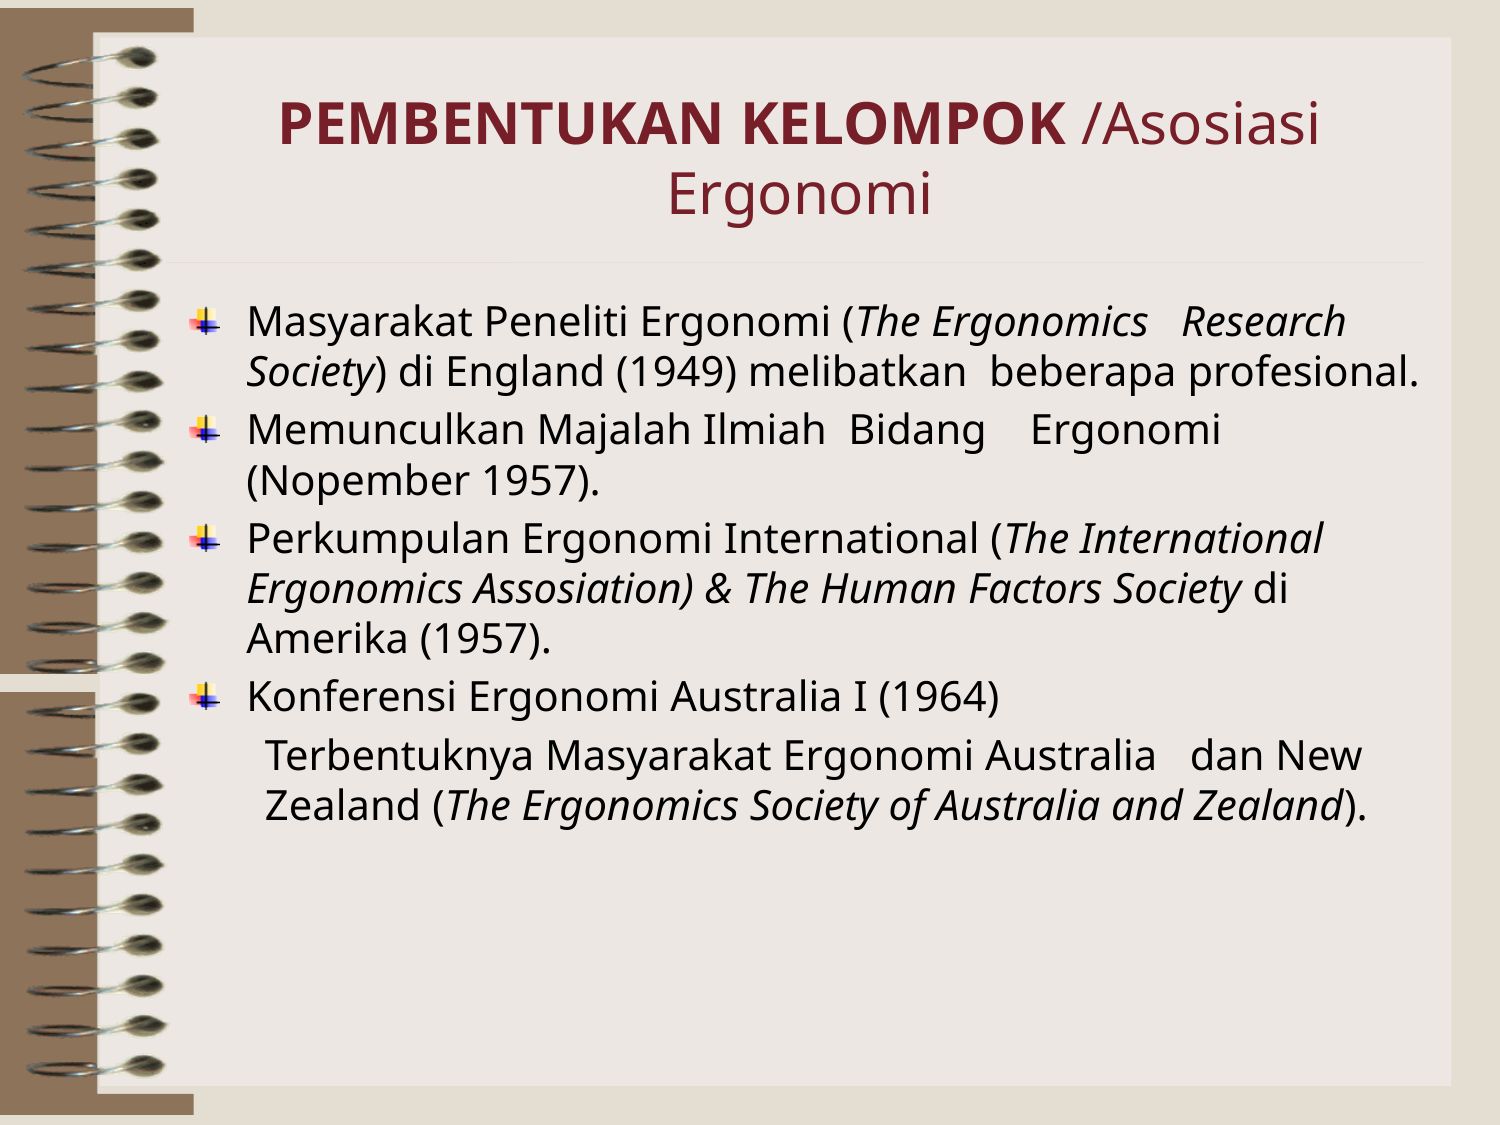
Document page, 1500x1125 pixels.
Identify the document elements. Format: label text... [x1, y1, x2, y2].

picture [189, 522, 220, 552]
picture [189, 305, 220, 335]
title PEMBENTUKAN KELOMPOK /Asosiasi Ergonomi [174, 62, 1426, 251]
picture [189, 680, 220, 710]
picture [189, 413, 220, 443]
picture [0, 692, 194, 1115]
list Masyarakat Peneliti Ergonomi (The Ergonomics Research Society) di England (1949) melibatkan beberapa profesional. Memunculkan Majalah Ilmiah Bidang Ergonomi (Nopember 1957). Perkumpulan Ergonomi International (The International Ergonomics Assosiation) & The Human Factors Society di Amerika (1957). Konferensi Ergonomi Australia I (1964) Terbentuknya Masyarakat Ergonomi Australia dan New Zealand (The Ergonomics Society of Australia and Zealand). [174, 287, 1459, 1083]
picture [0, 8, 194, 674]
